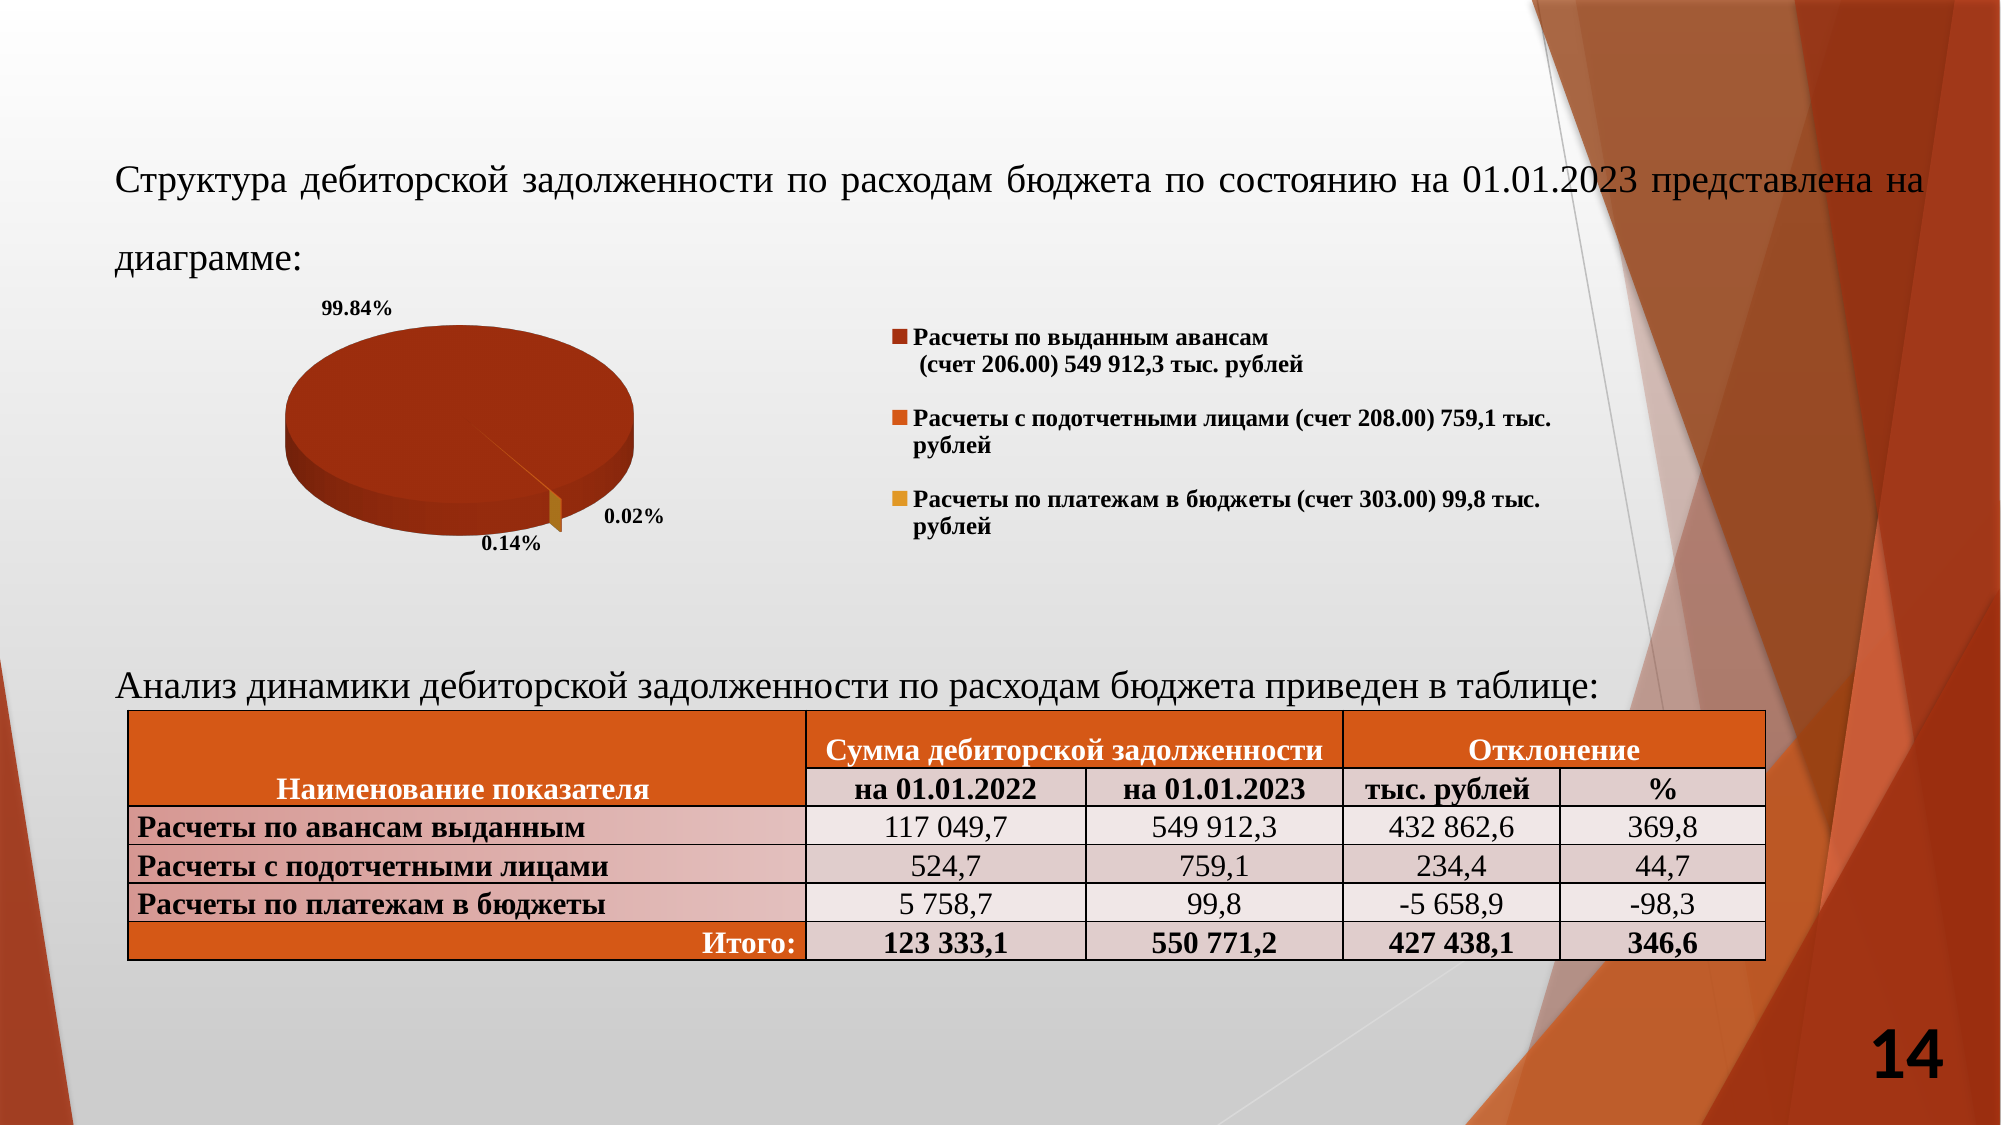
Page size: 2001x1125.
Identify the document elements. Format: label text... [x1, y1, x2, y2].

table_cell 5 758,7 [807, 884, 1085, 921]
table_cell % [1561, 769, 1765, 805]
table_cell 759,1 [1087, 845, 1342, 882]
table_cell 369,8 [1561, 807, 1765, 844]
table_cell 549 912,3 [1087, 807, 1342, 844]
table_cell Итого: [129, 922, 805, 959]
table_cell 432 862,6 [1344, 807, 1559, 844]
table_cell -98,3 [1561, 884, 1765, 921]
table_cell 123 333,1 [807, 922, 1085, 959]
table_cell 117 049,7 [807, 807, 1085, 844]
table_cell 550 771,2 [1087, 922, 1342, 959]
table_cell тыс. рублей [1344, 769, 1559, 805]
table_cell на 01.01.2022 [807, 769, 1085, 805]
table_cell 234,4 [1344, 845, 1559, 882]
list Структура дебиторской задолженности по расходам бюджета по состоянию на 01.01.2023 представлена на диаграмме: Анализ динамики дебиторской задолженности по расходам бюджета приведен в таблице: [46, 49, 1940, 1120]
table_cell 427 438,1 [1344, 922, 1559, 959]
table_cell 99,8 [1087, 884, 1342, 921]
table_header Сумма дебиторской задолженности [807, 711, 1342, 767]
table_header Отклонение [1344, 711, 1765, 767]
table_cell 524,7 [807, 845, 1085, 882]
table_cell -5 658,9 [1344, 884, 1559, 921]
table_cell 346,6 [1561, 922, 1765, 959]
chart [94, 266, 1604, 568]
table_cell на 01.01.2023 [1087, 769, 1342, 805]
table_cell Расчеты по платежам в бюджеты [129, 884, 805, 921]
table_cell Расчеты по авансам выданным [129, 807, 805, 844]
table_header Наименование показателя [129, 711, 805, 805]
table_cell 44,7 [1561, 845, 1765, 882]
table_cell Расчеты с подотчетными лицами [129, 845, 805, 882]
slide_number 14 [1845, 972, 1960, 1125]
